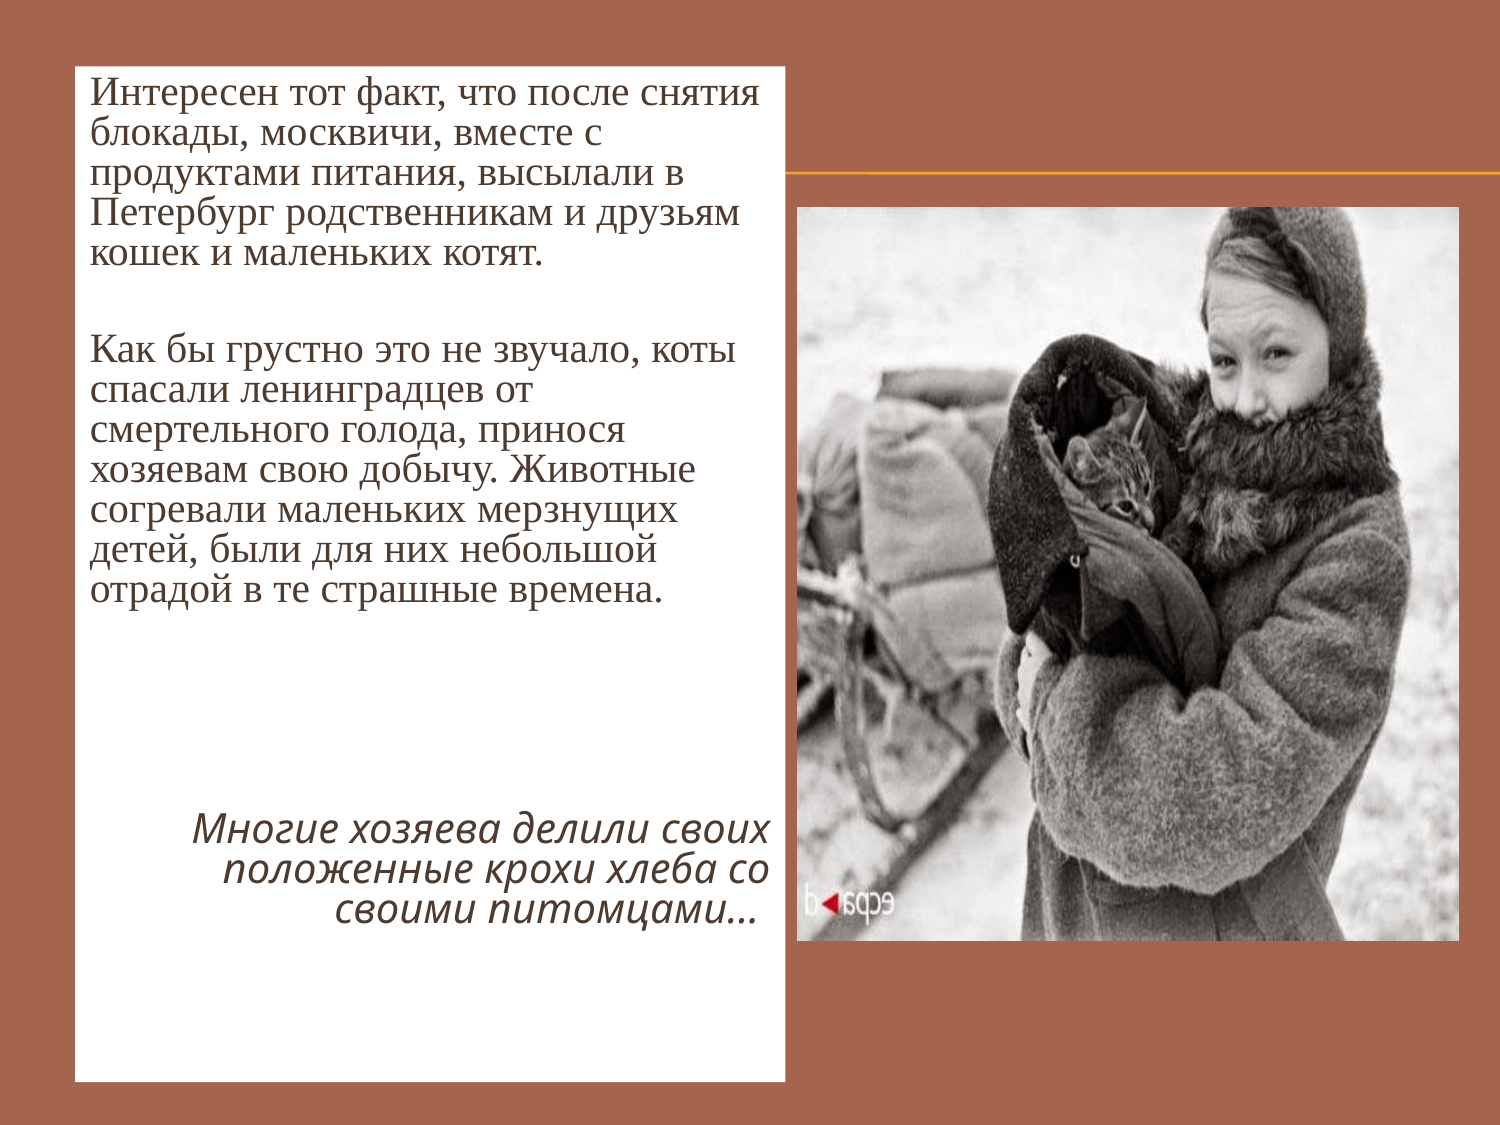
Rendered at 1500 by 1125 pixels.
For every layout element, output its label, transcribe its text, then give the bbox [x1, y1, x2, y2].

list Интересен тот факт, что после снятия блокады, москвичи, вместе с продуктами питания, высылали в Петербург родственникам и друзьям кошек и маленьких котят. Как бы грустно это не звучало, коты спасали ленинградцев от смертельного голода, принося хозяевам свою добычу. Животные согревали маленьких мерзнущих детей, были для них небольшой отрадой в те страшные времена. Многие хозяева делили своих положенные крохи хлеба со своими питомцами… [75, 66, 786, 1083]
picture [796, 207, 1460, 941]
